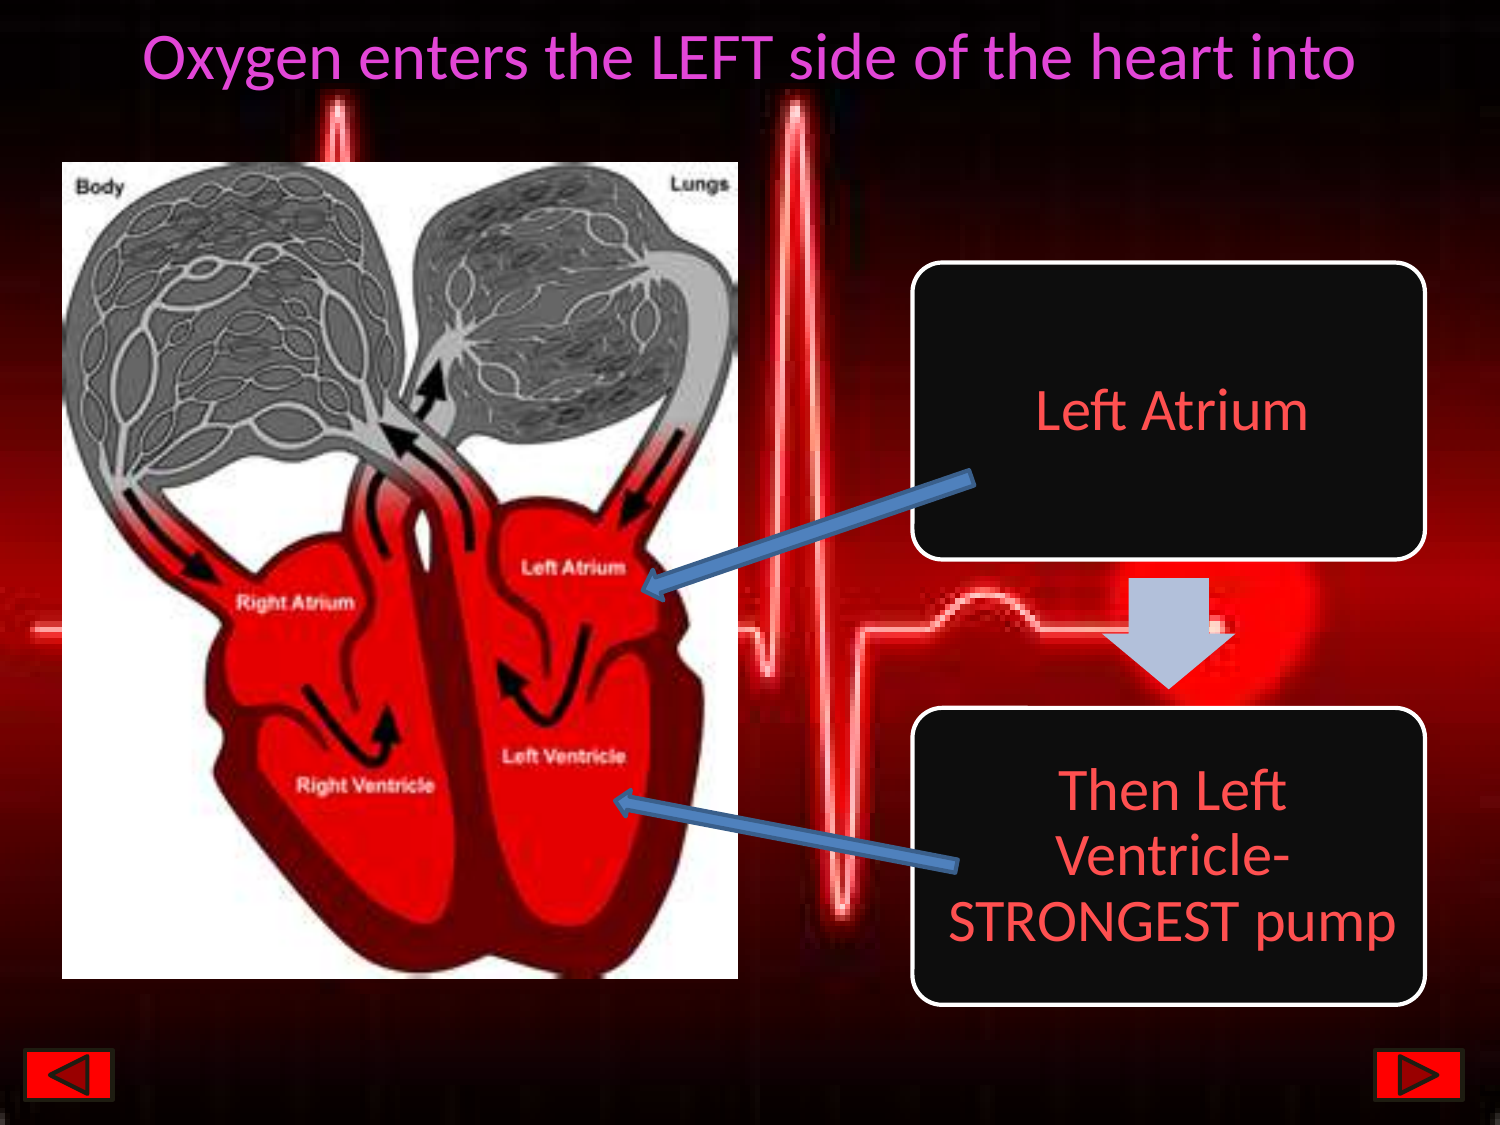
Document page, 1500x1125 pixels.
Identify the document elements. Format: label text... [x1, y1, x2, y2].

text_box [23, 1048, 115, 1102]
text_box [1373, 1048, 1465, 1102]
picture [0, 0, 1500, 1125]
title Oxygen enters the LEFT side of the heart into [74, 0, 1426, 106]
text_box [741, 489, 907, 568]
text_box [741, 815, 907, 866]
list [912, 262, 1426, 1006]
